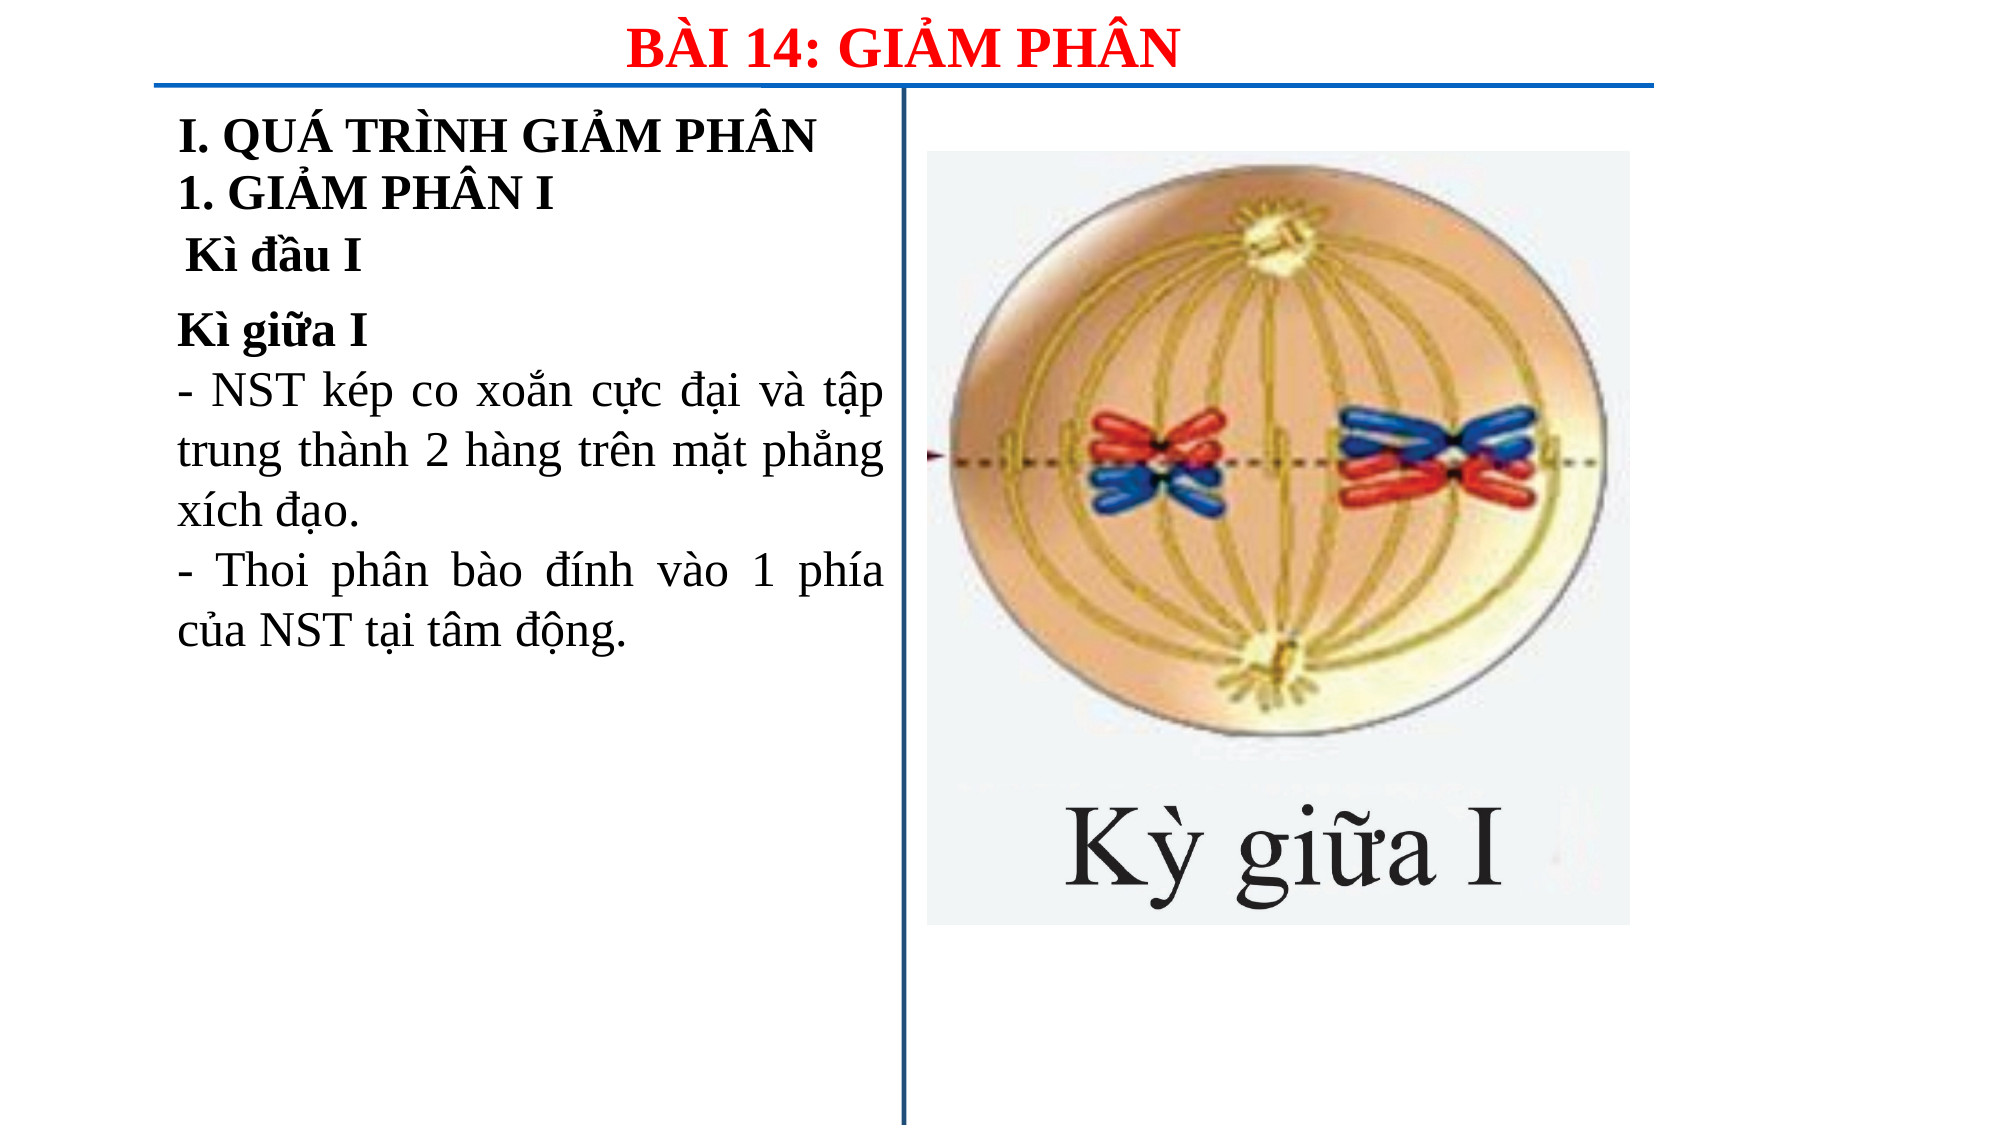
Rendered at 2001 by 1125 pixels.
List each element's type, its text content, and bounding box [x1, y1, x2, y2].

text_box Kì đầu I [158, 213, 923, 289]
text_box BÀI 14: GIẢM PHÂN [141, 1, 1667, 87]
text_box Kì giữa I - NST kép co xoắn cực đại và tập trung thành 2 hàng trên mặt phẳng xích đạo. - Thoi phân bào đính vào 1 phía của NST tại tâm động. [162, 289, 900, 665]
text_box I. QUÁ TRÌNH GIẢM PHÂN [151, 95, 917, 171]
text_box 1. GIẢM PHÂN I [162, 171, 570, 213]
picture [927, 151, 1630, 925]
